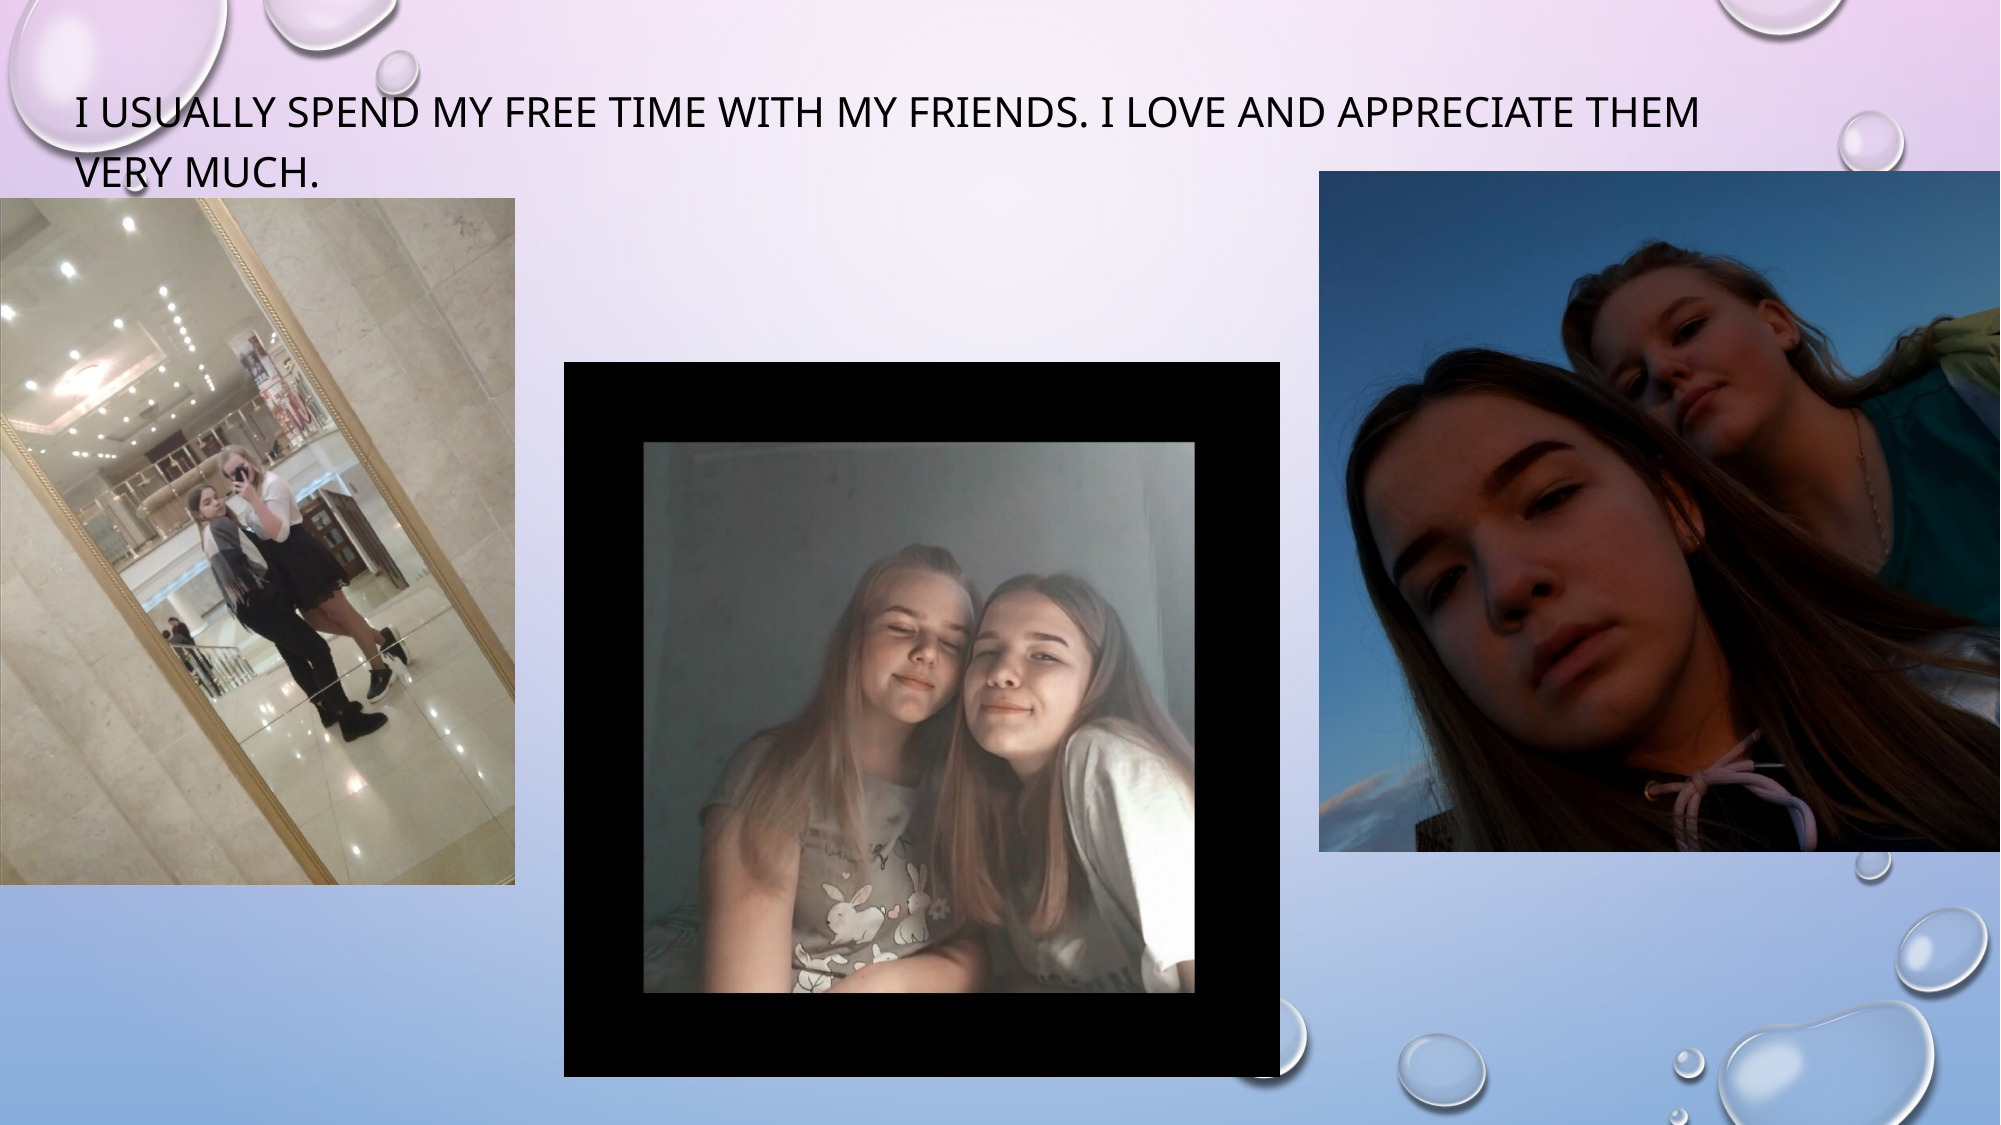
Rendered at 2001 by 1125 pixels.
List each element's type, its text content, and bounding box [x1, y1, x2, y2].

list I usually spend my free time with my friends. I love and appreciate them very much. [59, 68, 1785, 782]
picture [0, 0, 2000, 1125]
